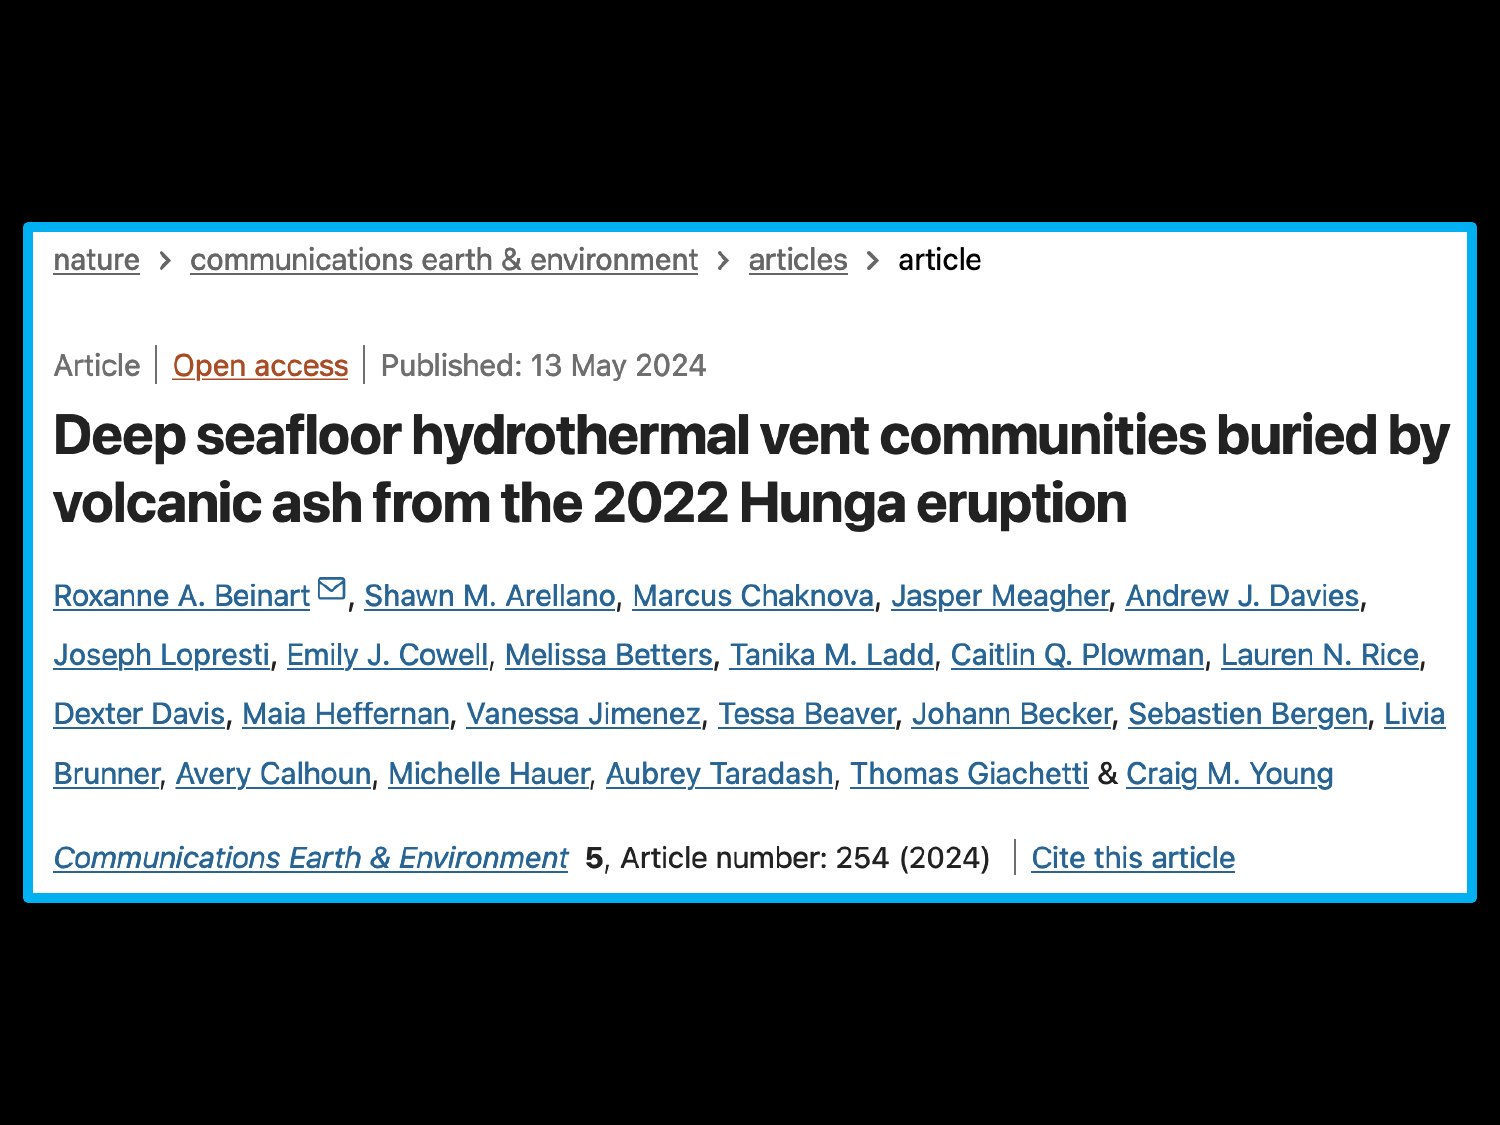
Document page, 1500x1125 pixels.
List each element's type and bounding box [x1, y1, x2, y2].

picture [34, 233, 1466, 892]
